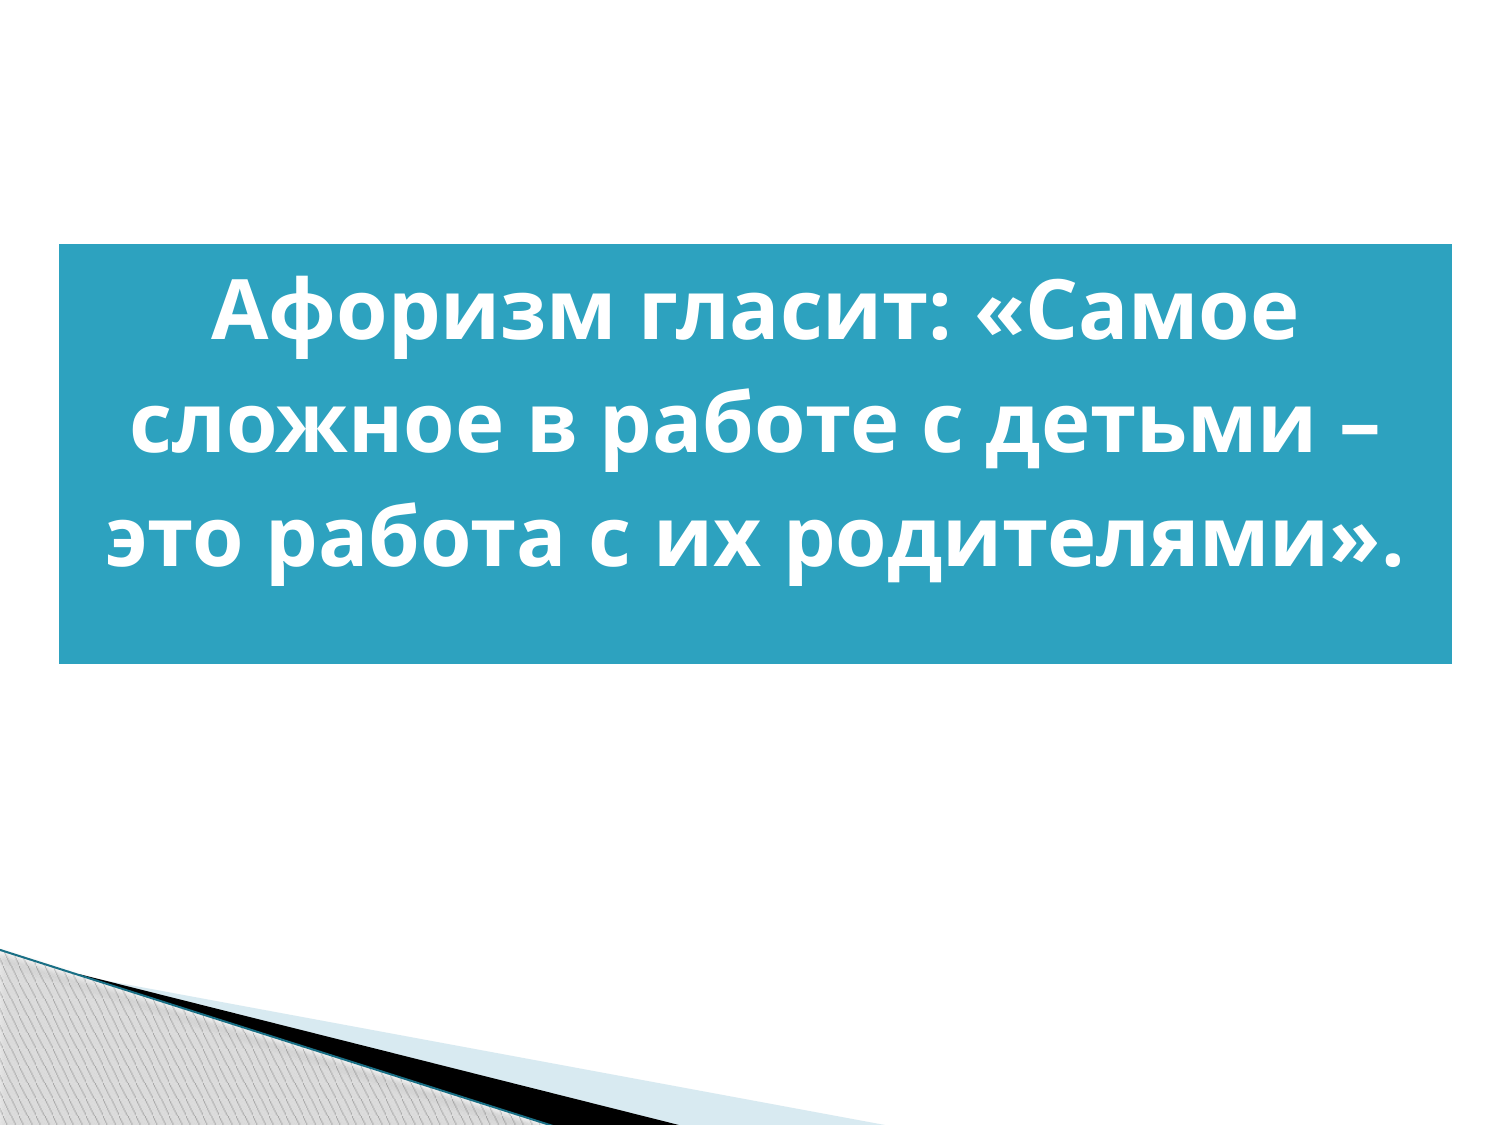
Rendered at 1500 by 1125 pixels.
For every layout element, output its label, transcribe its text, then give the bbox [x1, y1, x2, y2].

table_header Афоризм гласит: «Самое сложное в работе с детьми – это работа с их родителями». [59, 244, 1452, 664]
